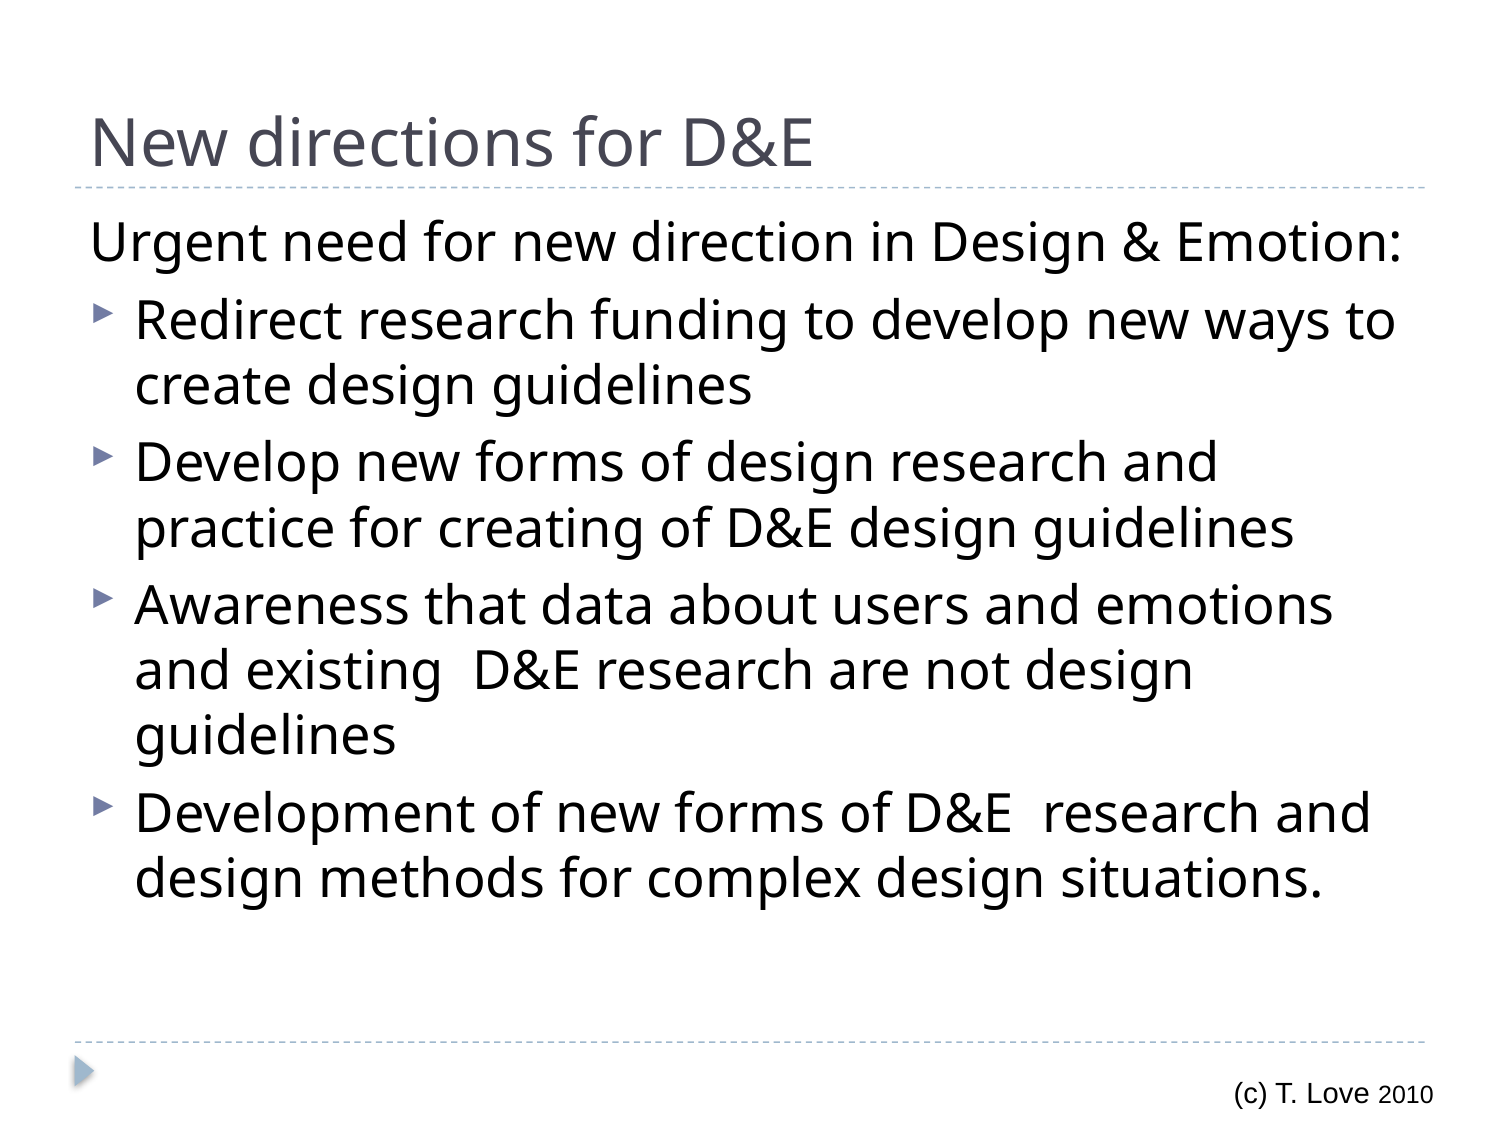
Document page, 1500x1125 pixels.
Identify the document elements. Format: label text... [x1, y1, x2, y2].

title New directions for D&E [75, 24, 1425, 188]
list Urgent need for new direction in Design & Emotion: Redirect research funding to develop new ways to create design guidelines Develop new forms of design research and practice for creating of D&E design guidelines Awareness that data about users and emotions and existing D&E research are not design guidelines Development of new forms of D&E research and design methods for complex design situations. [75, 200, 1425, 1010]
